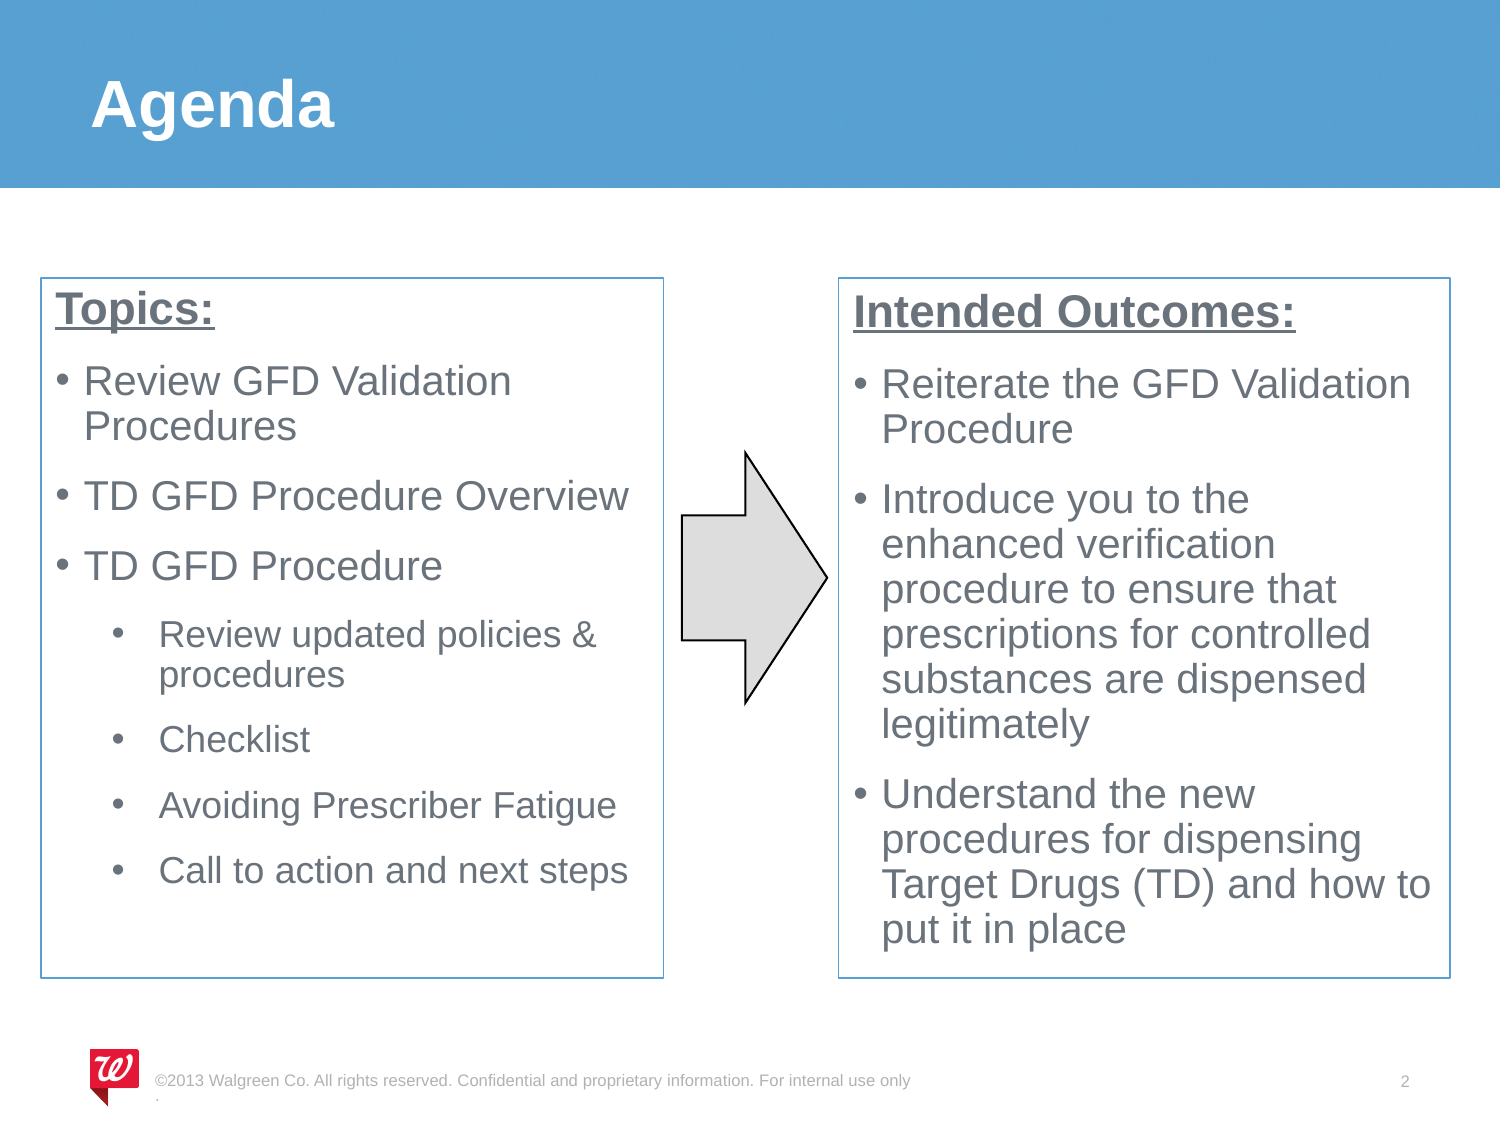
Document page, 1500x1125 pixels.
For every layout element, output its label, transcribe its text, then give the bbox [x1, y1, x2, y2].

text_box Topics: Review GFD Validation Procedures TD GFD Procedure Overview TD GFD Procedure Review updated policies & procedures Checklist Avoiding Prescriber Fatigue Call to action and next steps [40, 277, 664, 900]
text_box [681, 452, 828, 703]
title Agenda [90, 29, 1425, 171]
picture [0, 0, 1500, 188]
footer ©2013 Walgreen Co. All rights reserved. Confidential and proprietary information. For internal use only. [139, 1050, 927, 1111]
text_box [40, 900, 664, 979]
picture [90, 1049, 145, 1107]
slide_number 2 [1310, 1052, 1425, 1112]
text_box Intended Outcomes: Reiterate the GFD Validation Procedure Introduce you to the enhanced verification procedure to ensure that prescriptions for controlled substances are dispensed legitimately Understand the new procedures for dispensing Target Drugs (TD) and how to put it in place [838, 280, 1450, 961]
text_box [838, 277, 1451, 979]
